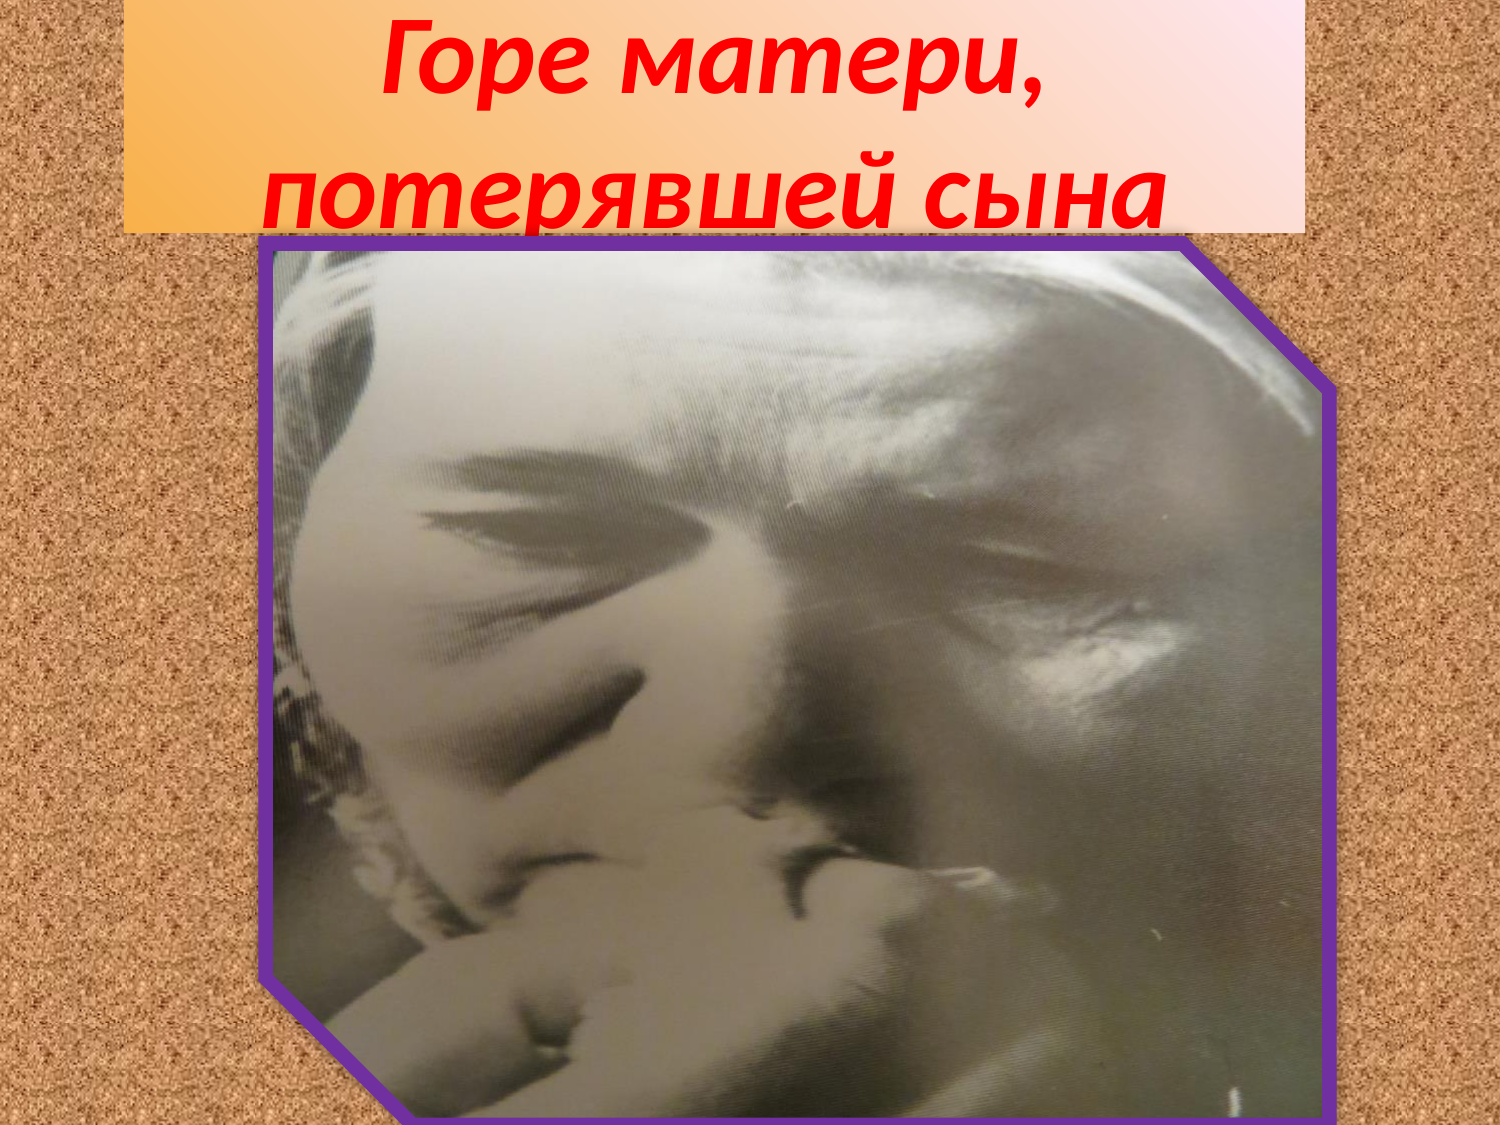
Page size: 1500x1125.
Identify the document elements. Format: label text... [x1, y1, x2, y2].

title Горе матери, потерявшей сына [123, 0, 1306, 233]
picture [0, 0, 1500, 1125]
